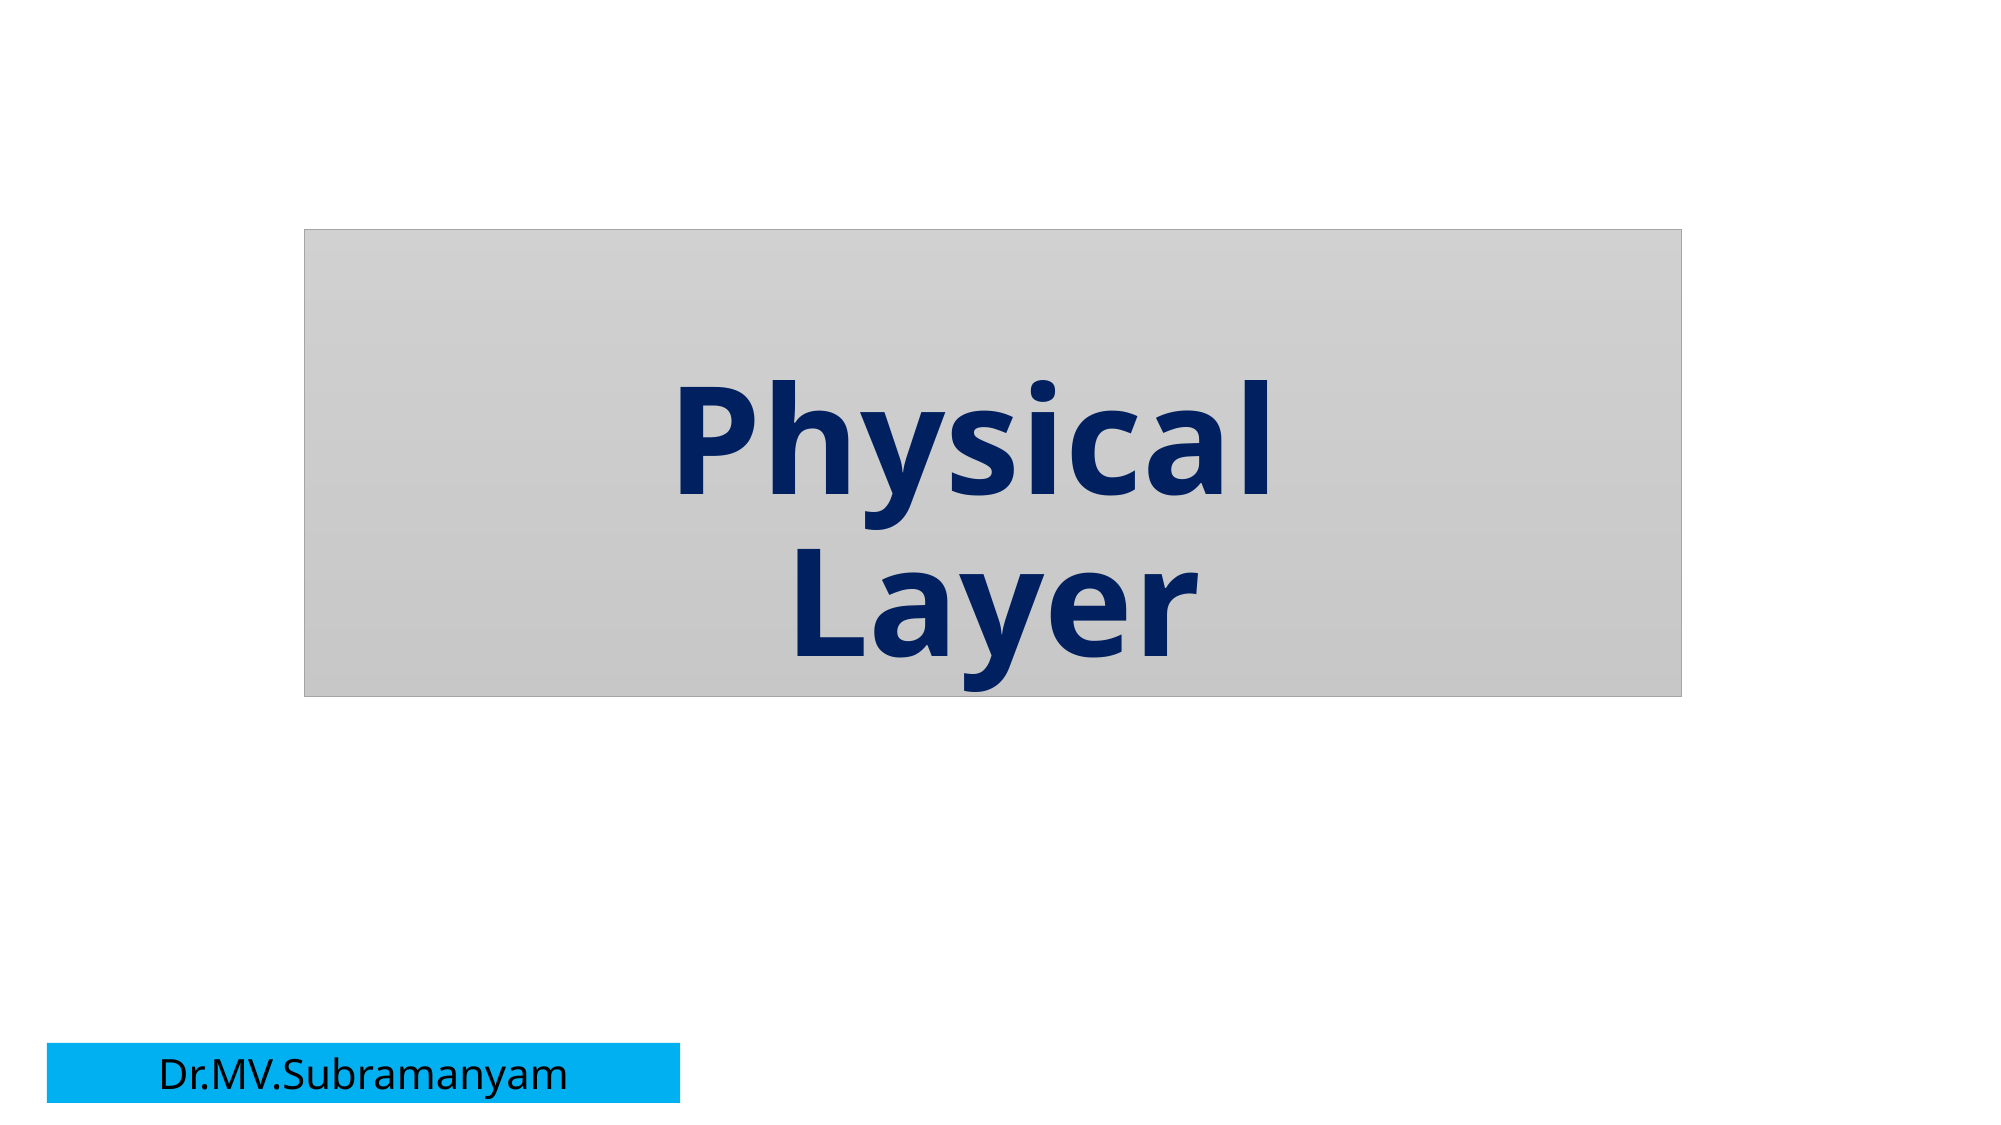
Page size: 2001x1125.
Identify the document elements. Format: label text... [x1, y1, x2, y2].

title Physical Layer [304, 229, 1682, 697]
footer Dr.MV.Subramanyam [46, 1042, 681, 1103]
